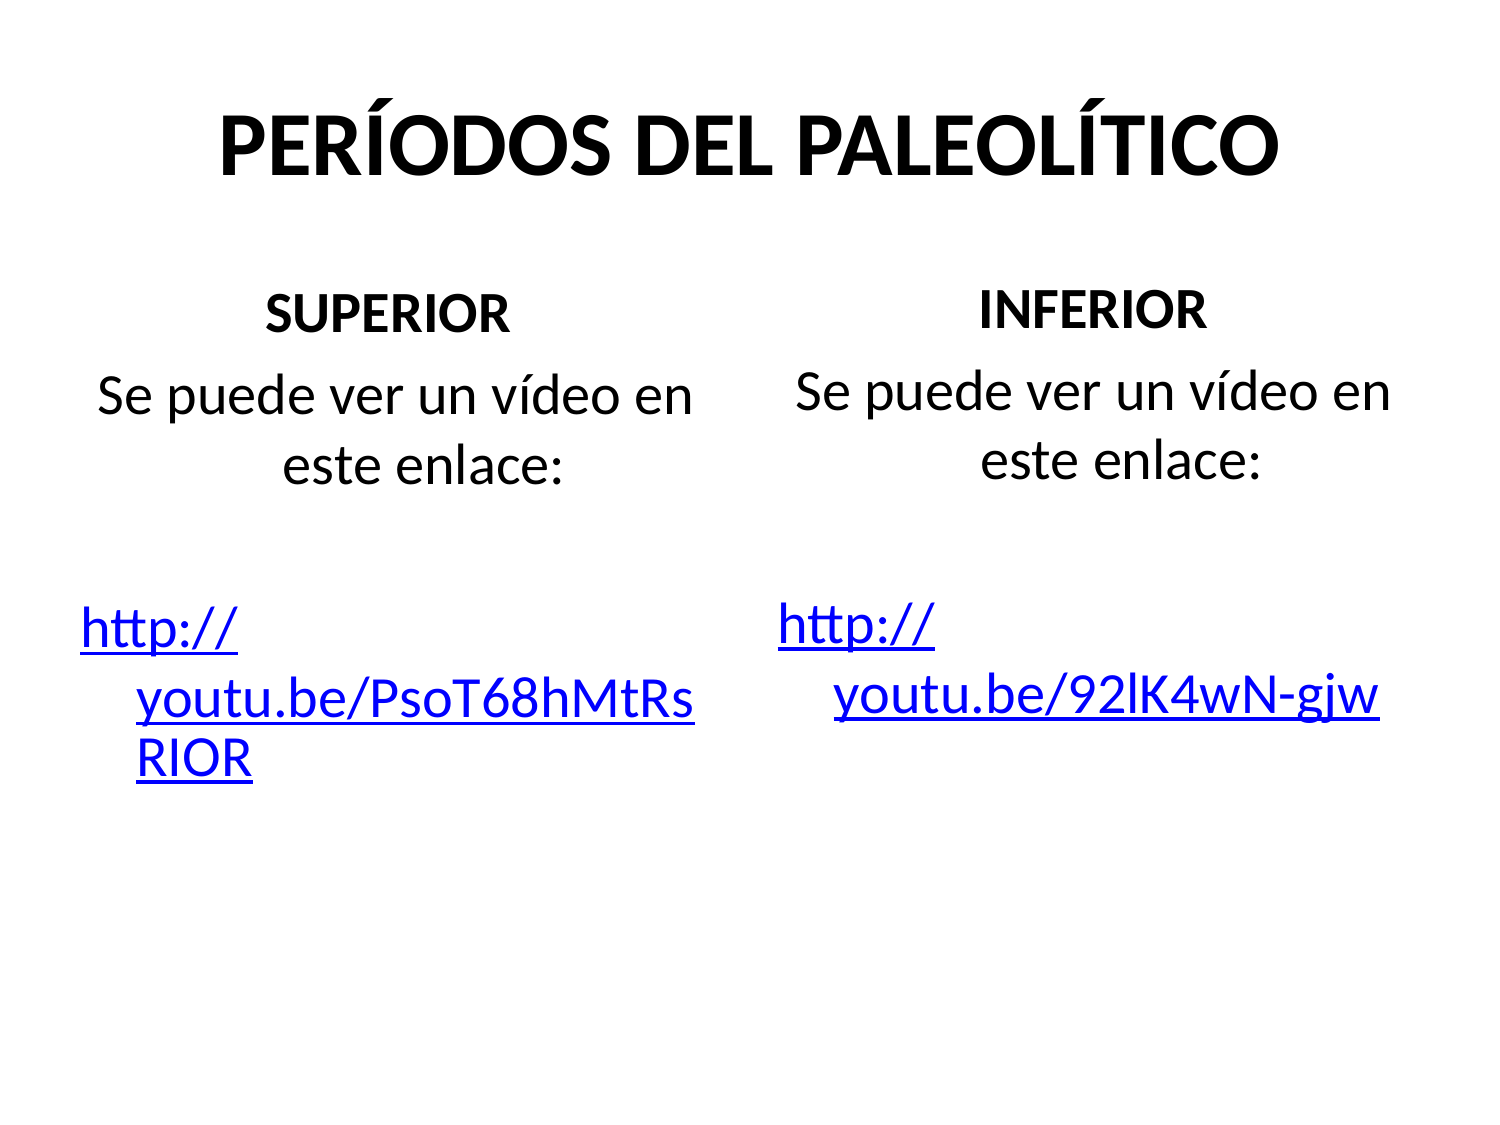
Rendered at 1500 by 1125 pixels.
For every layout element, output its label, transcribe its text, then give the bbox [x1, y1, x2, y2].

title PERÍODOS DEL PALEOLÍTICO [75, 45, 1425, 233]
list SUPERIOR Se puede ver un vídeo en este enlace: http://youtu.be/PsoT68hMtRsRIOR [64, 267, 728, 1010]
list INFERIOR Se puede ver un vídeo en este enlace: http://youtu.be/92lK4wN-gjw [762, 262, 1425, 1005]
